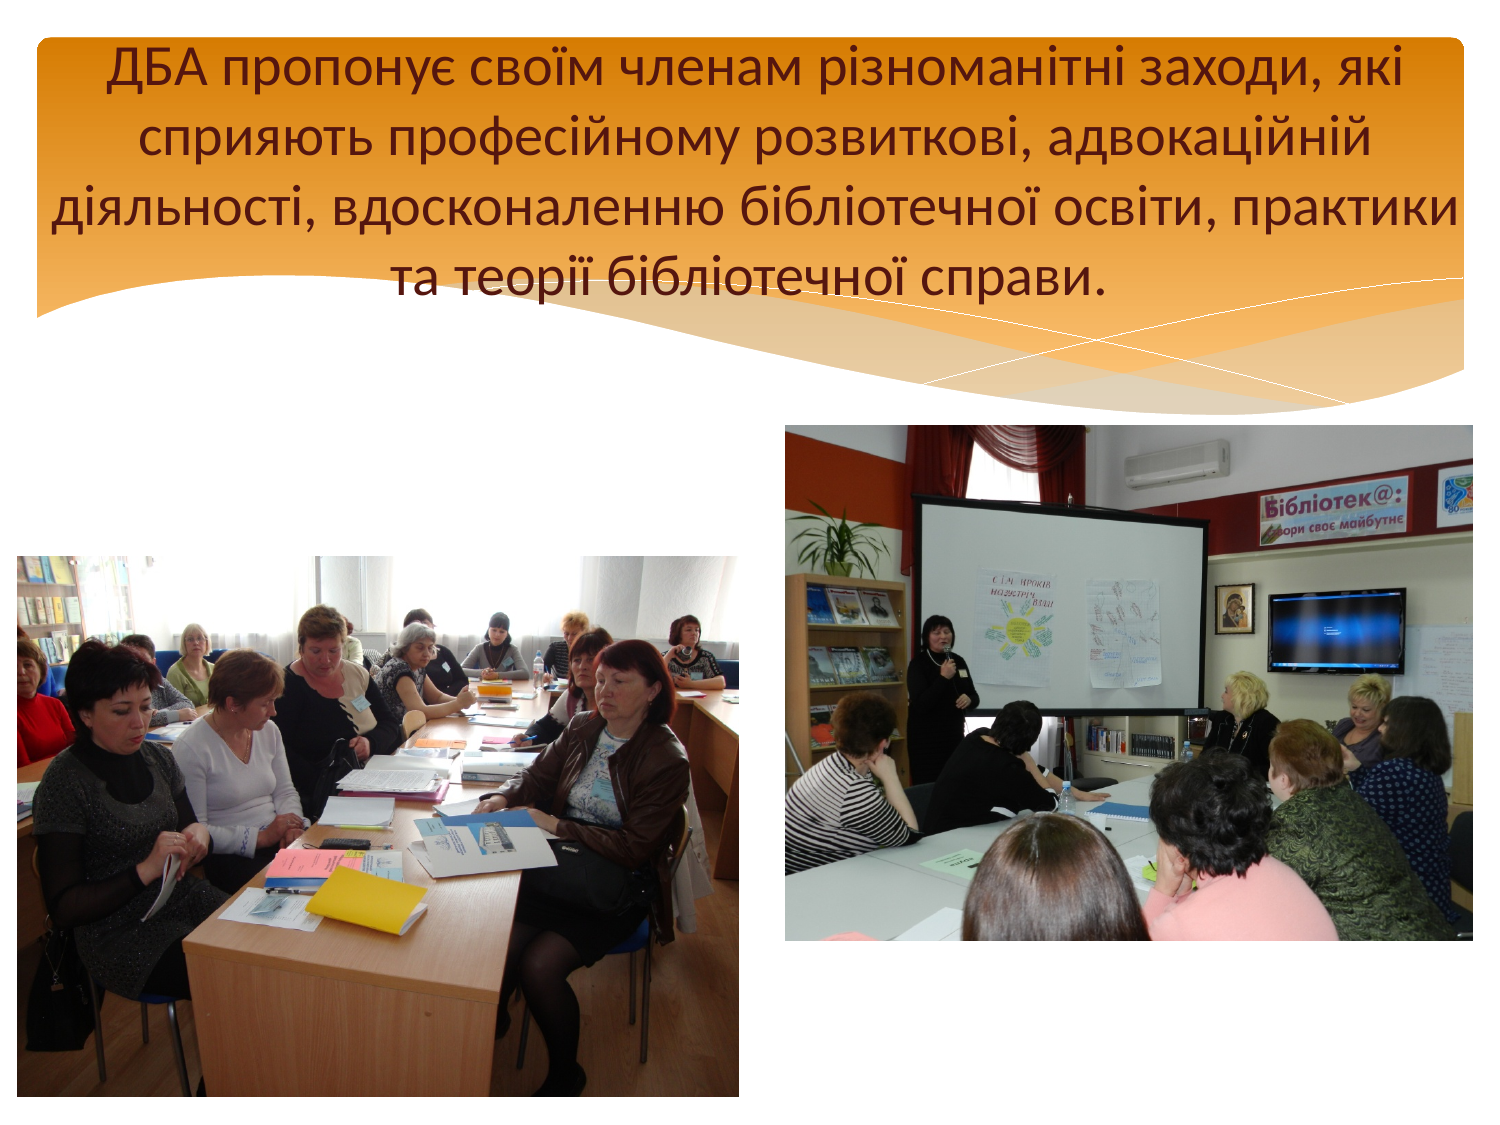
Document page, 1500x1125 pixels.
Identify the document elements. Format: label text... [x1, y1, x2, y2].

title ДБА пропонує своїм членам різноманітні заходи, які сприяють професійному розвиткові, адвокаційній діяльності, вдосконаленню бібліотечної освіти, практики та теорії бібліотечної справи. [29, 30, 1483, 374]
picture [17, 556, 739, 1098]
picture [785, 424, 1473, 941]
